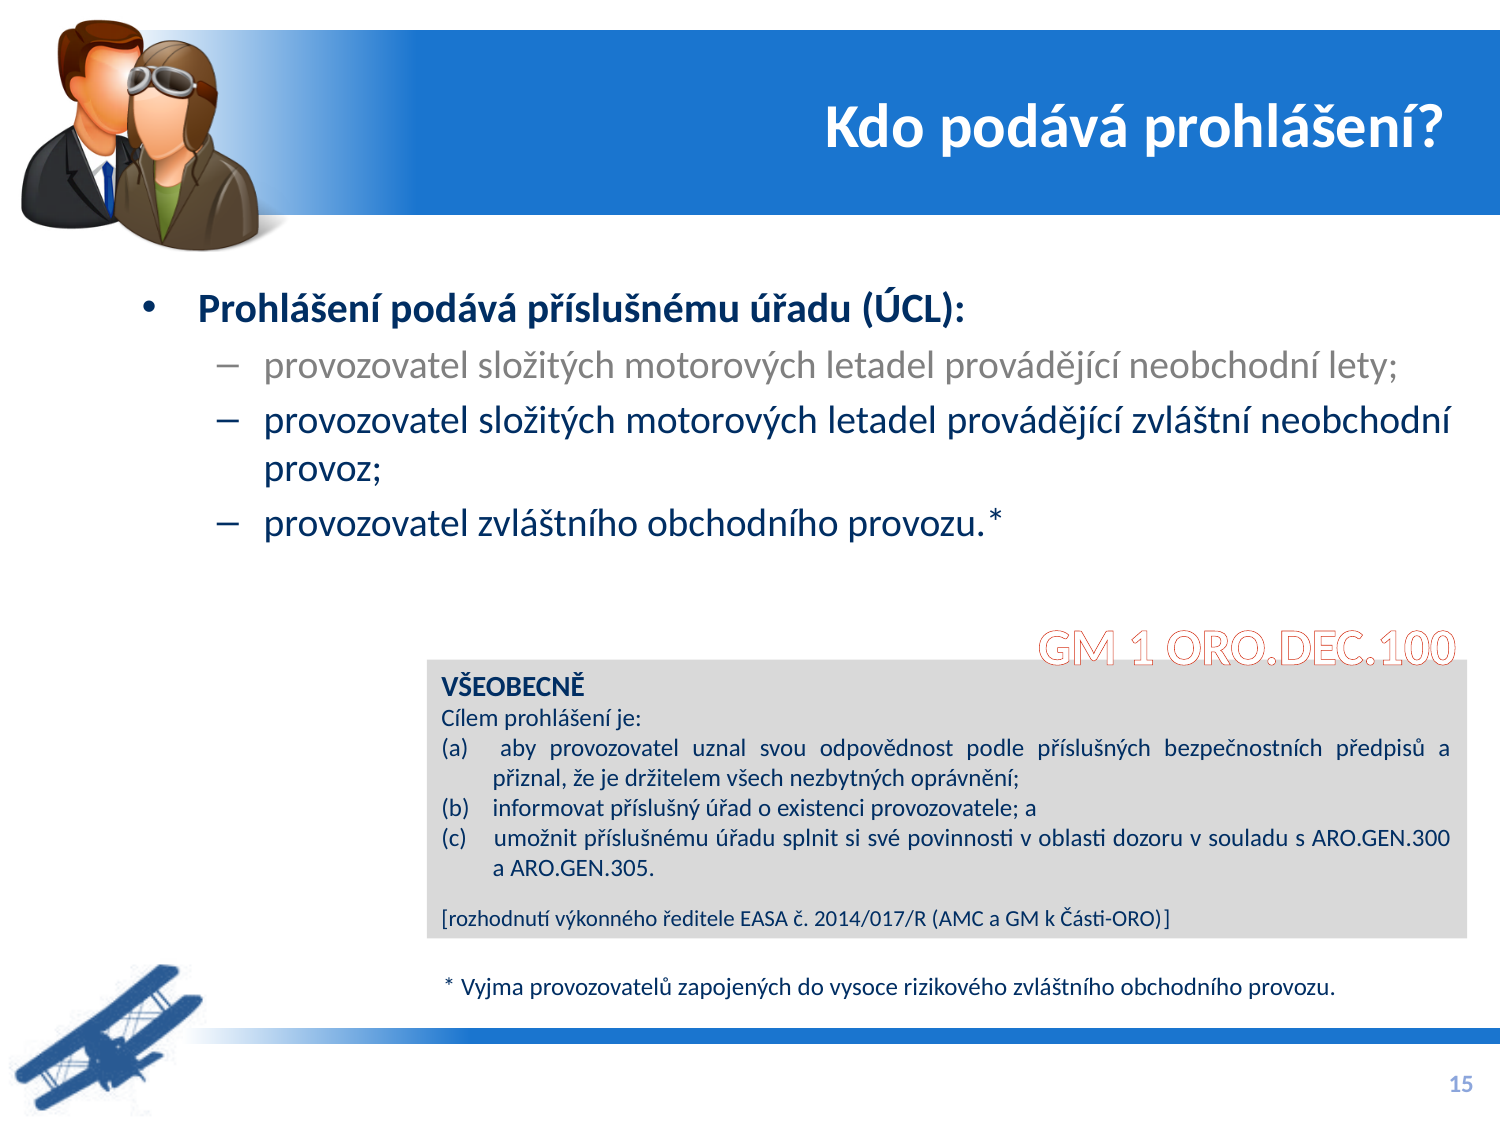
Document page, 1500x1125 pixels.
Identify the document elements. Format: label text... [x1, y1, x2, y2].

text_box * Vyjma provozovatelů zapojených do vysoce rizikového zvláštního obchodního provozu. [429, 964, 1357, 1008]
slide_number 15 [1138, 1052, 1489, 1113]
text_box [0, 16, 301, 252]
title Kdo podává prohlášení? [305, 28, 1461, 217]
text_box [426, 605, 1486, 939]
list Prohlášení podává příslušnému úřadu (ÚCL): provozovatel složitých motorových letadel provádějící neobchodní lety; provozovatel složitých motorových letadel provádějící zvláštní neobchodní provoz; provozovatel zvláštního obchodního provozu.* [126, 273, 1468, 1016]
